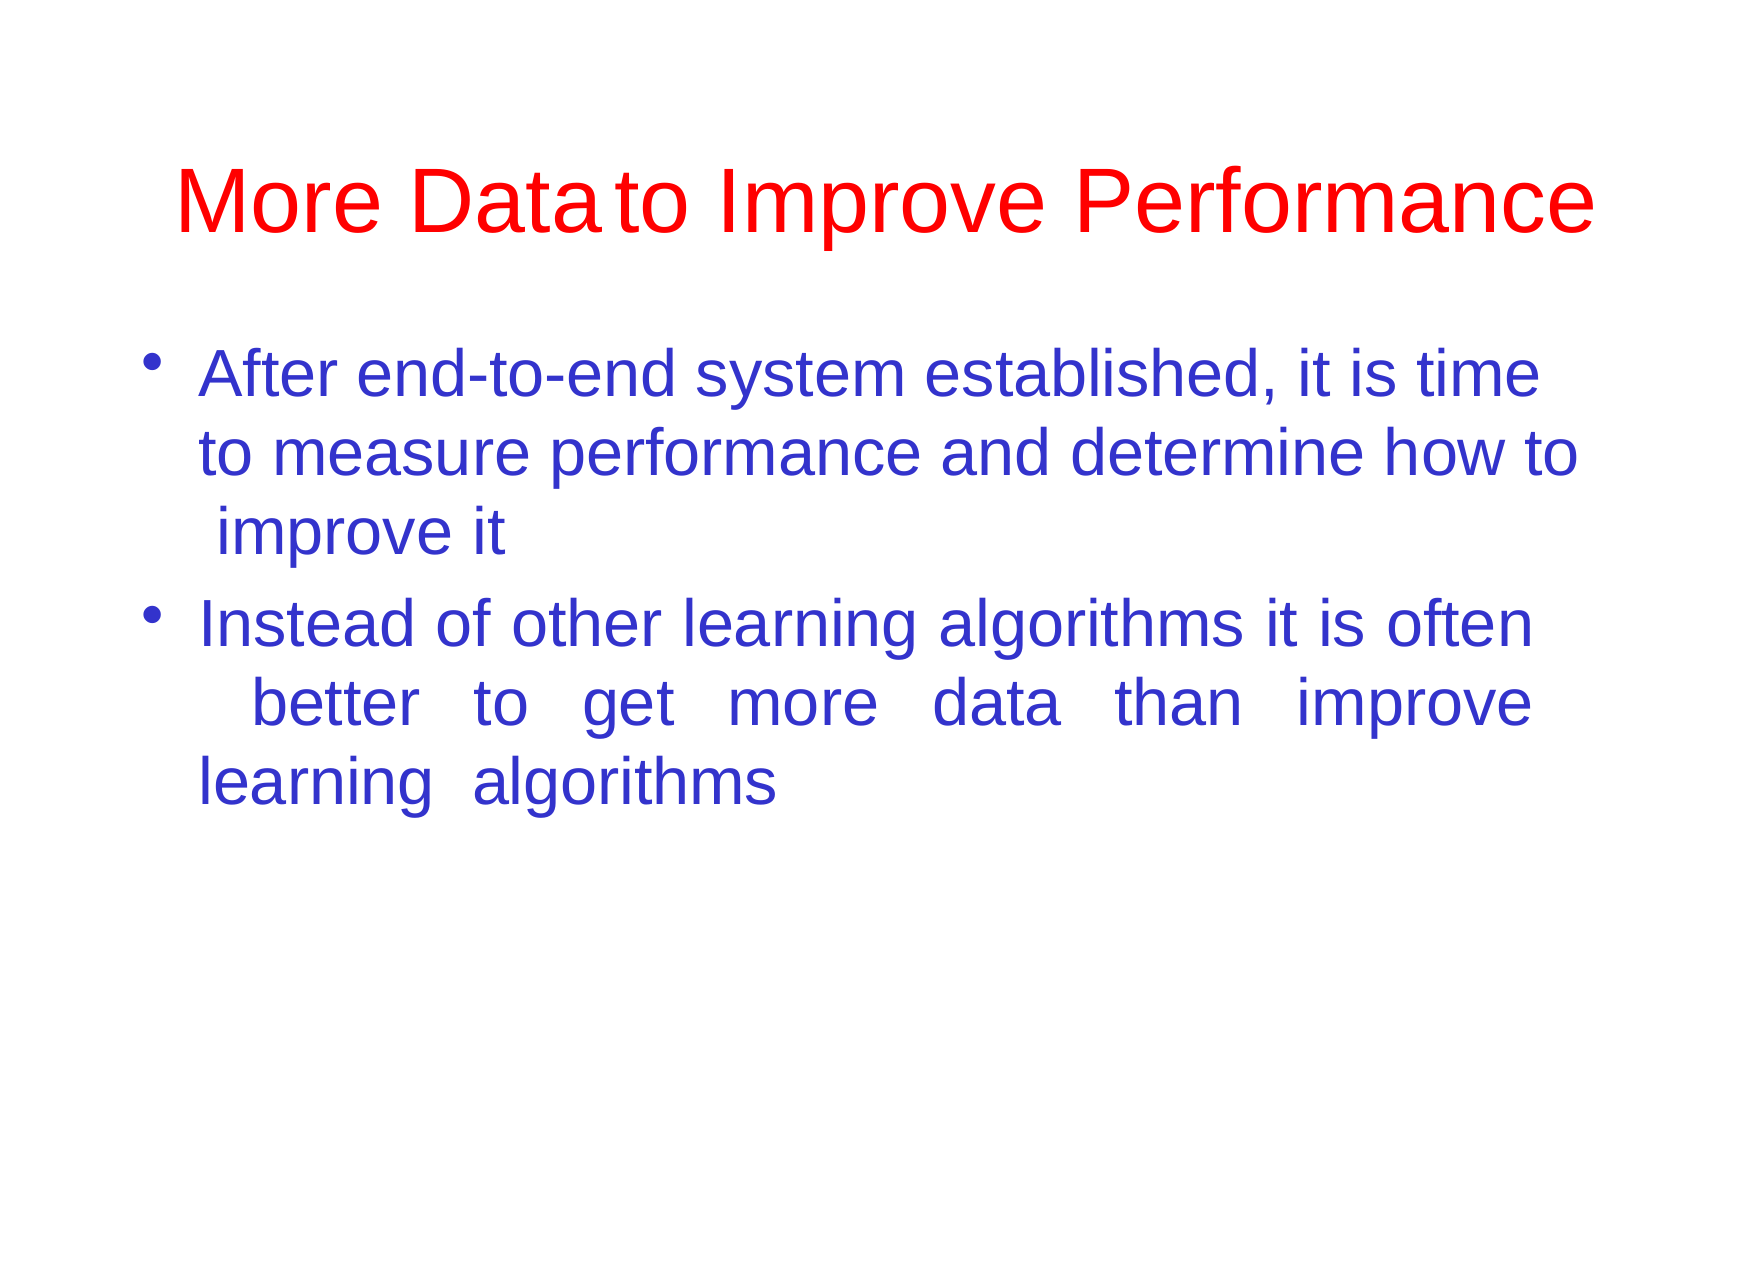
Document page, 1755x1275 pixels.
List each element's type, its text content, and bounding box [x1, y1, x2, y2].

title More Data to Improve Performance [172, 139, 1665, 354]
text_box After end-to-end system established, it is time to measure performance and determine how to improve it Instead of other learning algorithms it is often better to get more data than improve learning algorithms [139, 325, 1587, 821]
